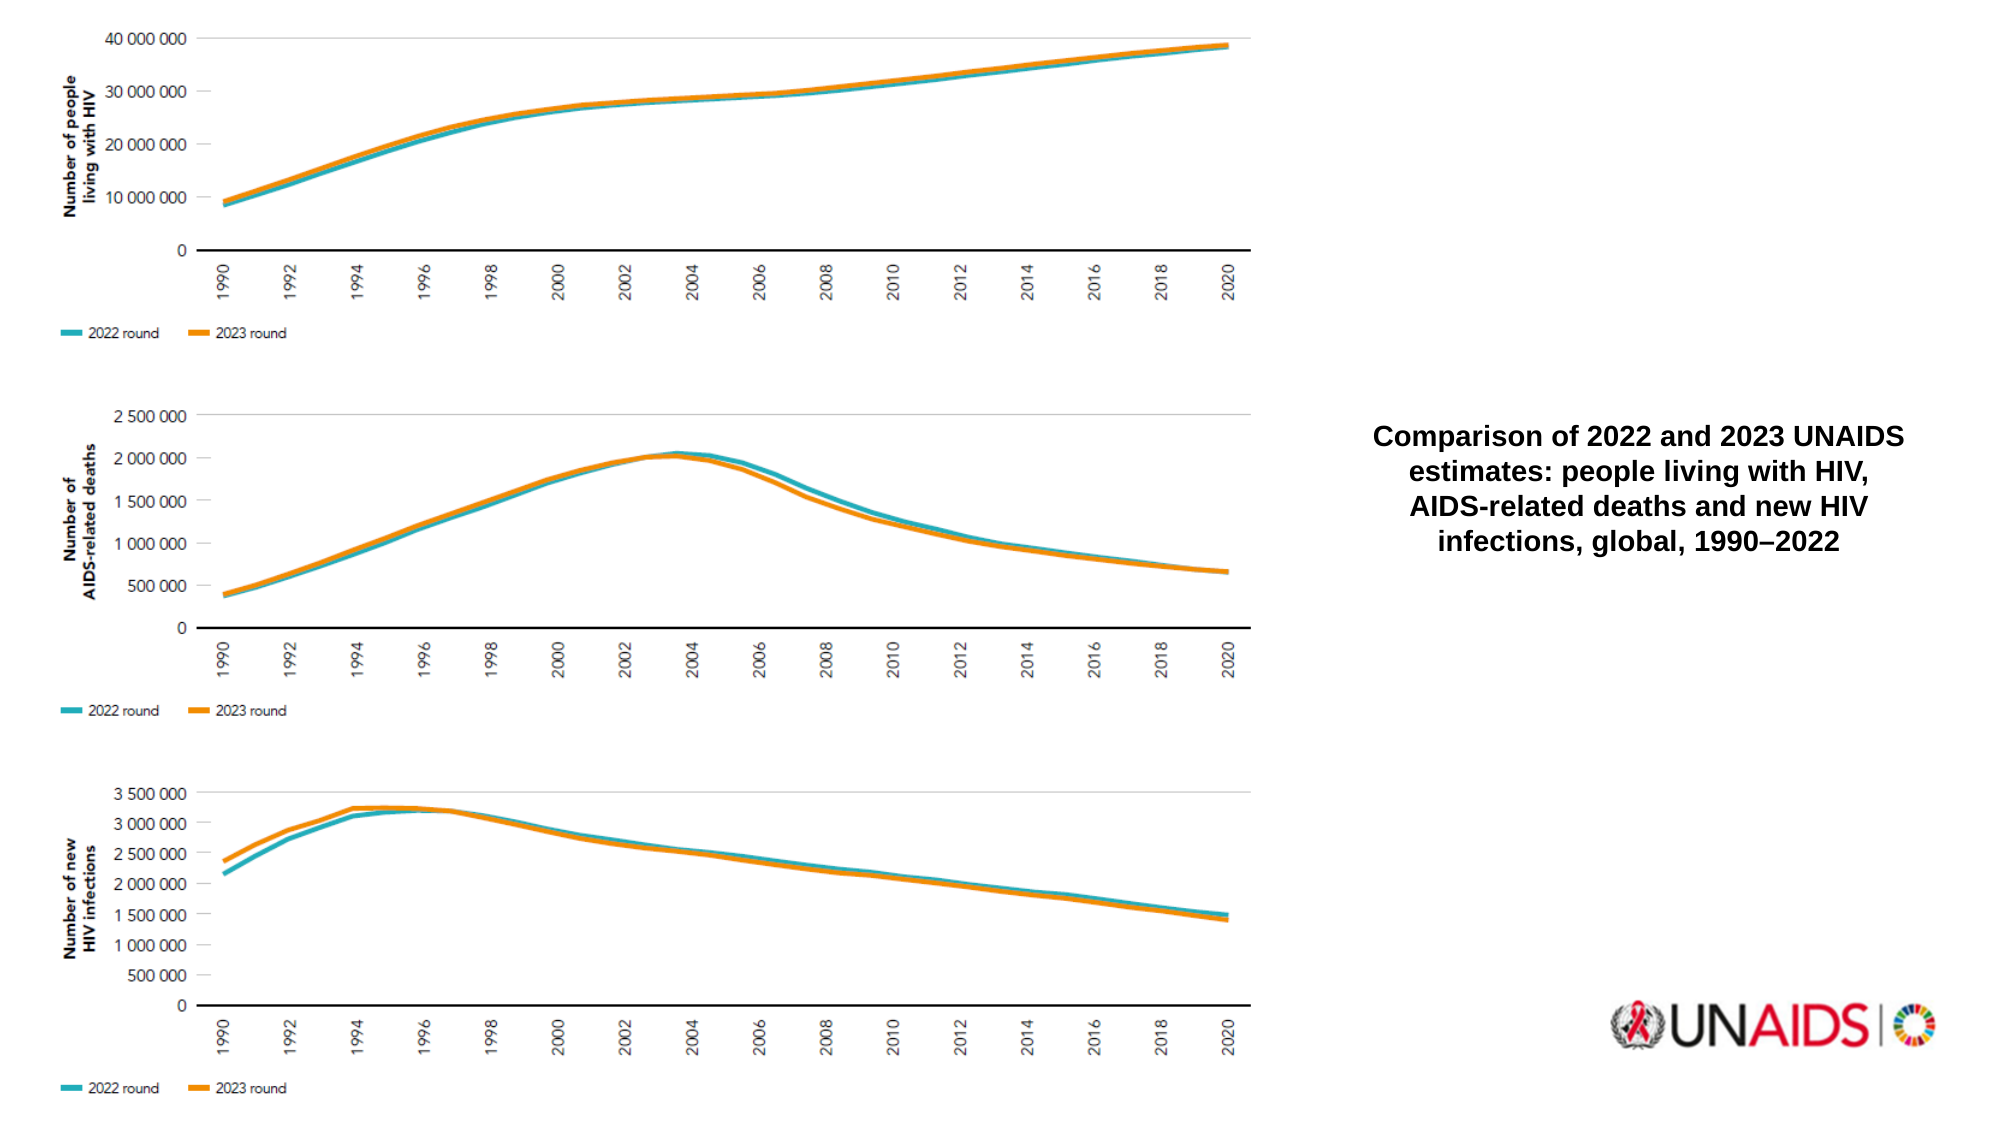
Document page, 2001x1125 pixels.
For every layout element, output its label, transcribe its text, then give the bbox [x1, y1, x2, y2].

list Comparison of 2022 and 2023 UNAIDS estimates: people living with HIV, AIDS-related deaths and new HIV infections, global, 1990–2022 [1368, 417, 1910, 563]
picture [49, 22, 1263, 1103]
picture [1606, 972, 1950, 1067]
